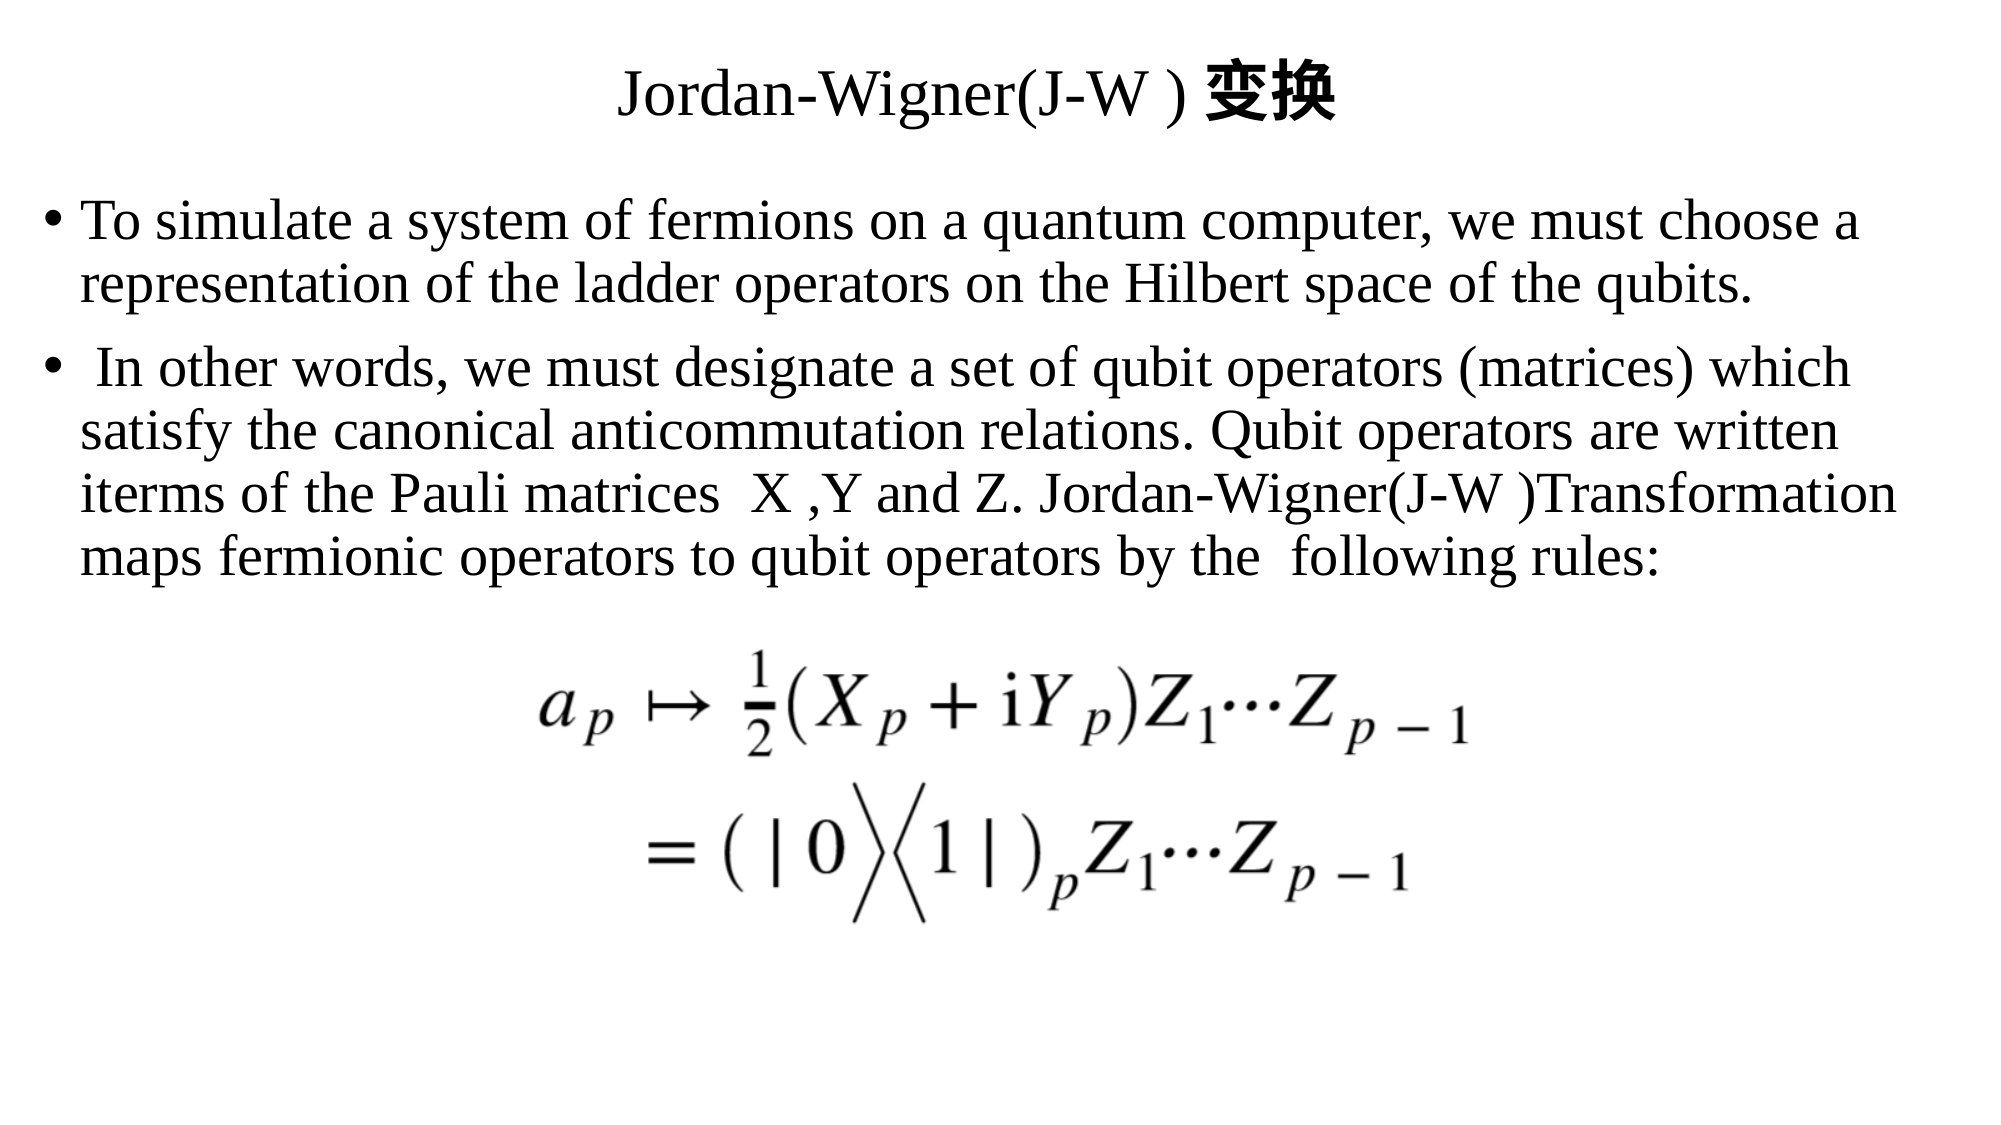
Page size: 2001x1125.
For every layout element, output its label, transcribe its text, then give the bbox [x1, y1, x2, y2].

title Jordan-Wigner(J-W )变换 [159, 0, 1797, 182]
list To simulate a system of fermions on a quantum computer, we must choose a representation of the ladder operators on the Hilbert space of the qubits. In other words, we must designate a set of qubit operators (matrices) which satisfy the canonical anticommutation relations. Qubit operators are written iterms of the Pauli matrices X ,Y and Z. Jordan-Wigner(J-W )Transformation maps fermionic operators to qubit operators by the following rules: [28, 182, 1972, 657]
picture [480, 623, 1560, 941]
